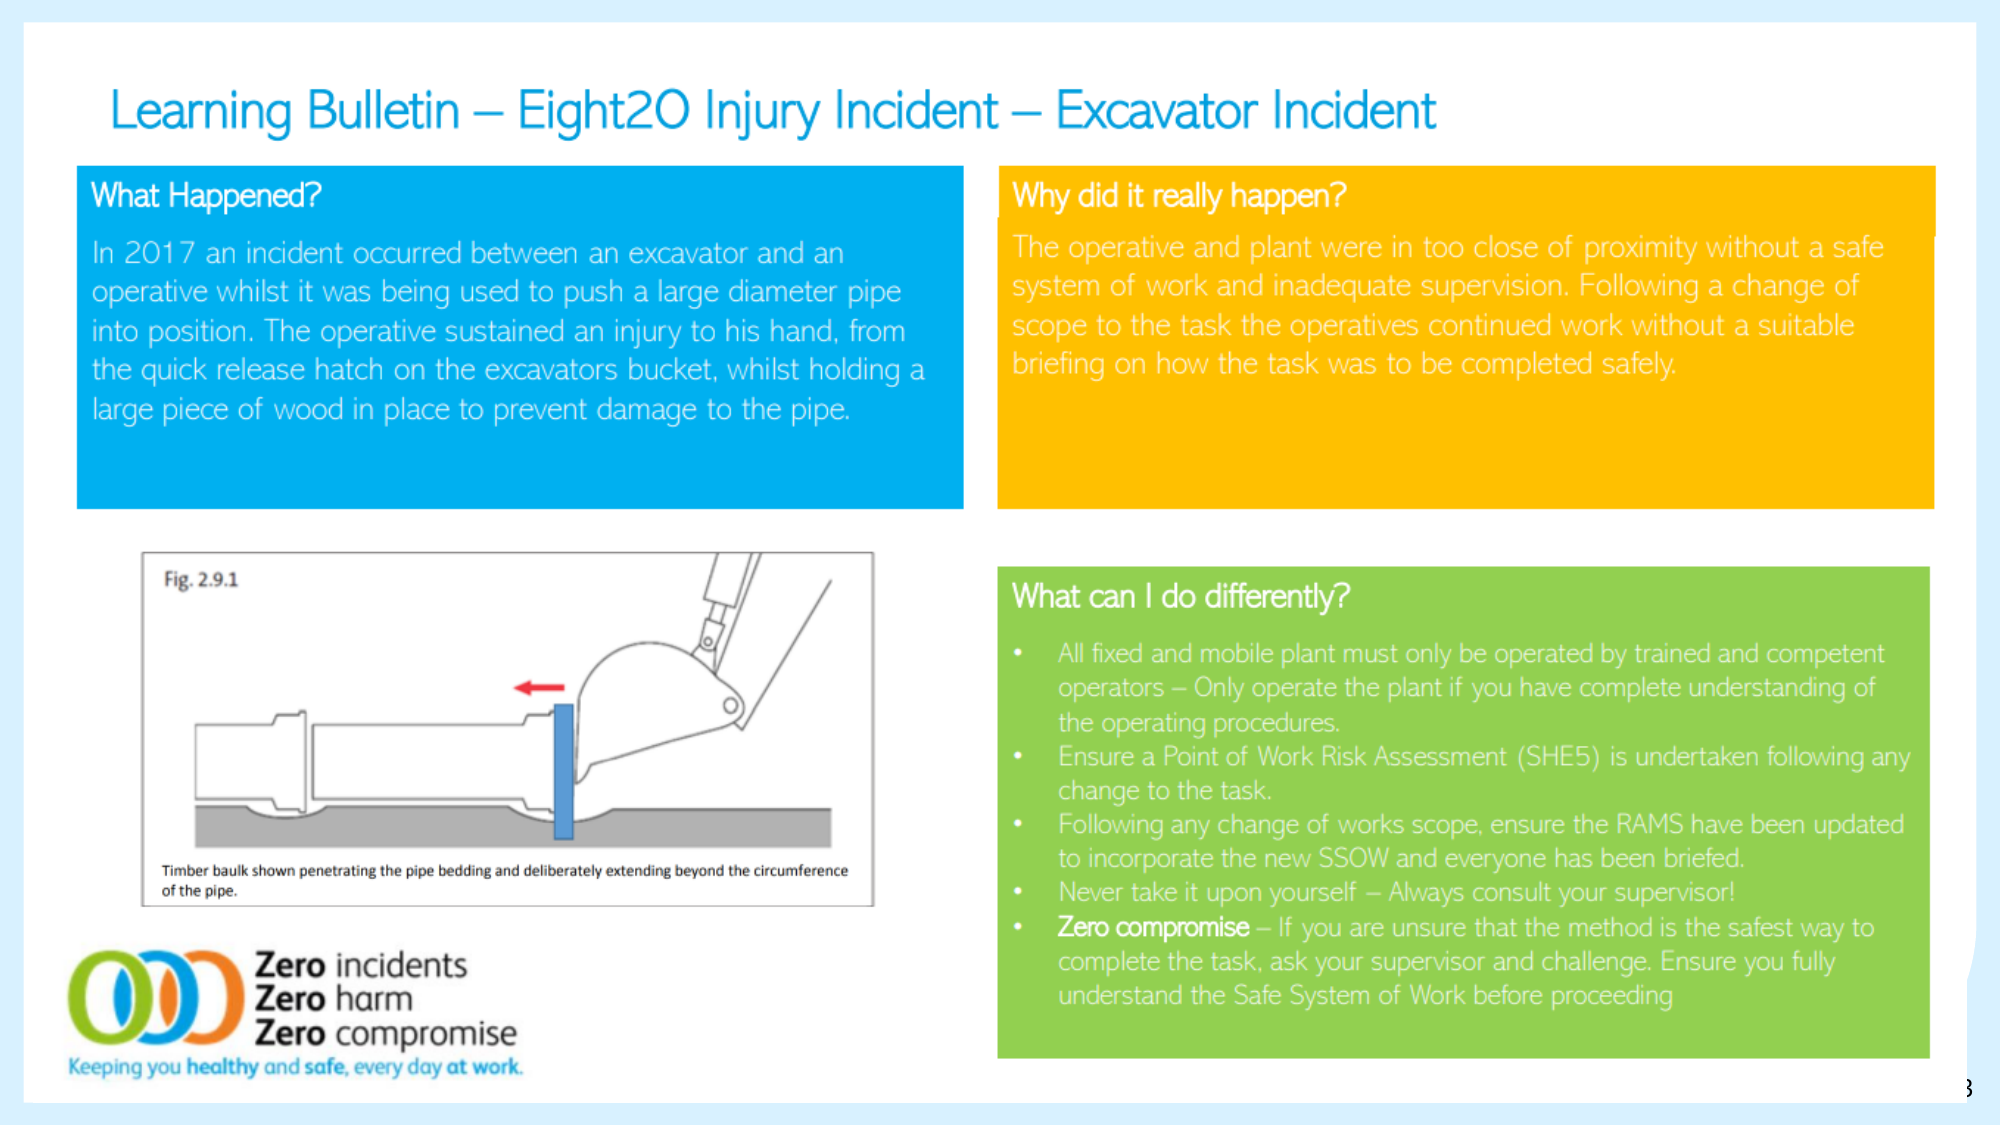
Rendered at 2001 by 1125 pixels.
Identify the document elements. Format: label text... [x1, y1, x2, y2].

picture [33, 29, 1967, 1103]
slide_number 13 [1967, 1076, 1989, 1103]
